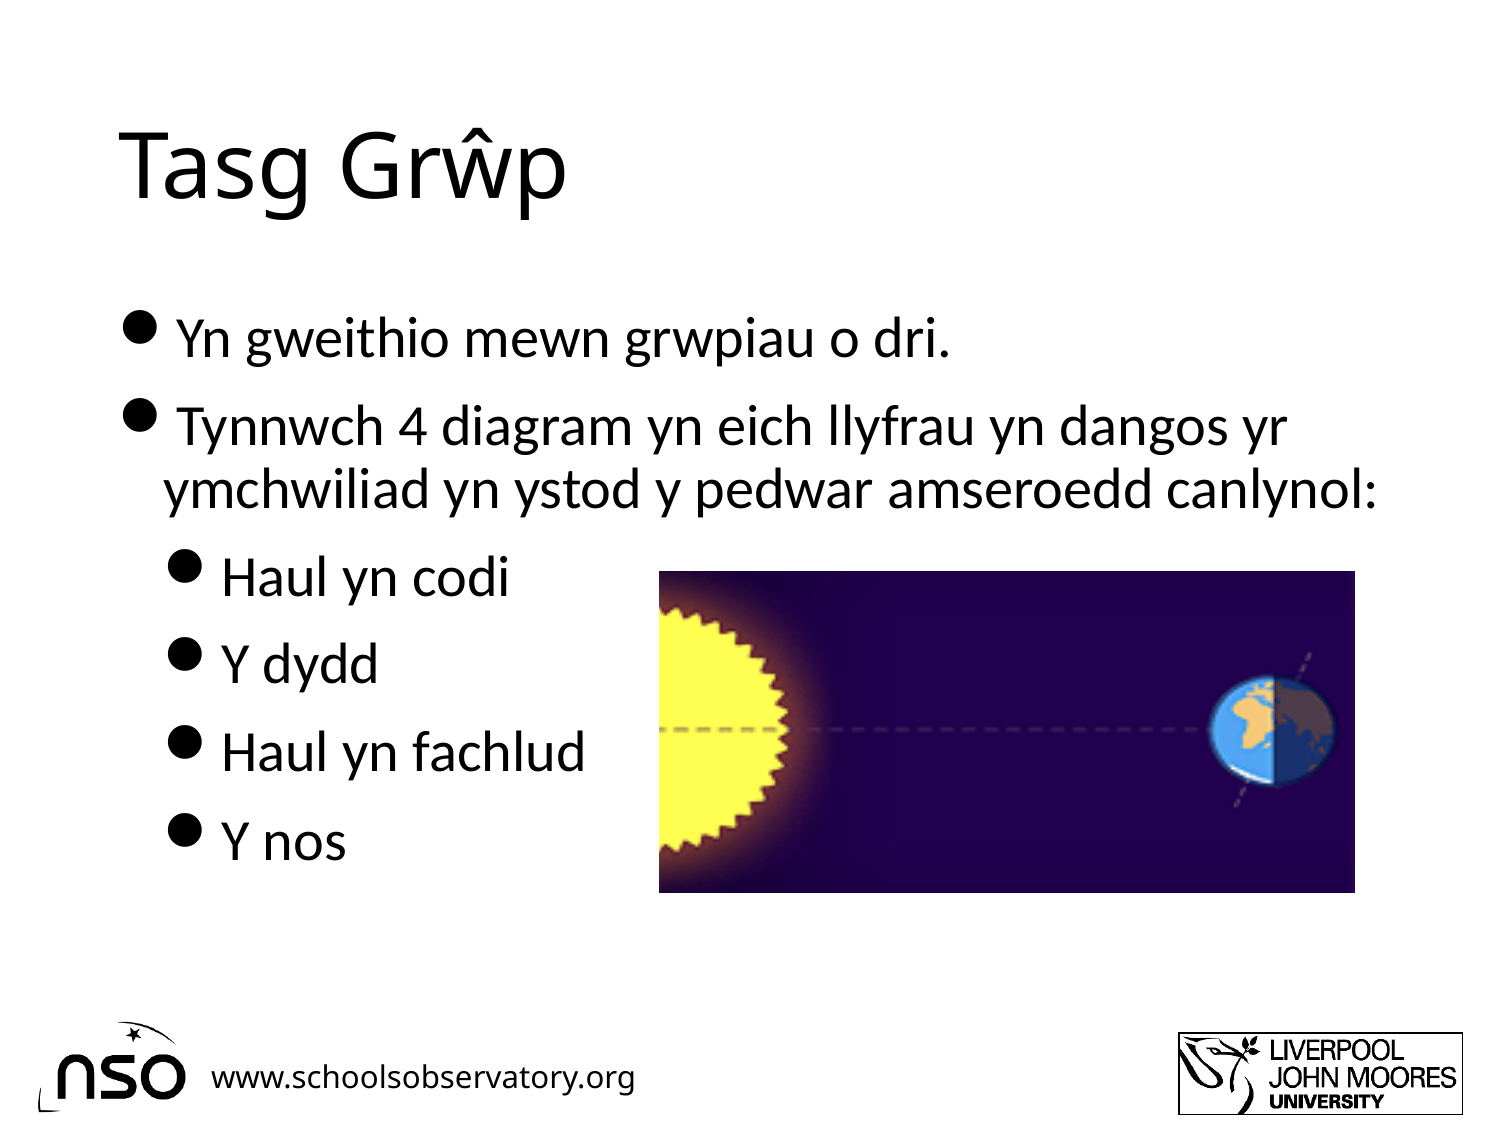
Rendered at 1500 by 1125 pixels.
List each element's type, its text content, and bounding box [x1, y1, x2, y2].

picture [1178, 1032, 1463, 1115]
picture [659, 571, 1355, 894]
list Yn gweithio mewn grwpiau o dri. Tynnwch 4 diagram yn eich llyfrau yn dangos yr ymchwiliad yn ystod y pedwar amseroedd canlynol: Haul yn codi Y dydd Haul yn fachlud Y nos [103, 299, 1397, 619]
picture [33, 1019, 207, 1115]
title Tasg Grŵp [103, 59, 1397, 278]
